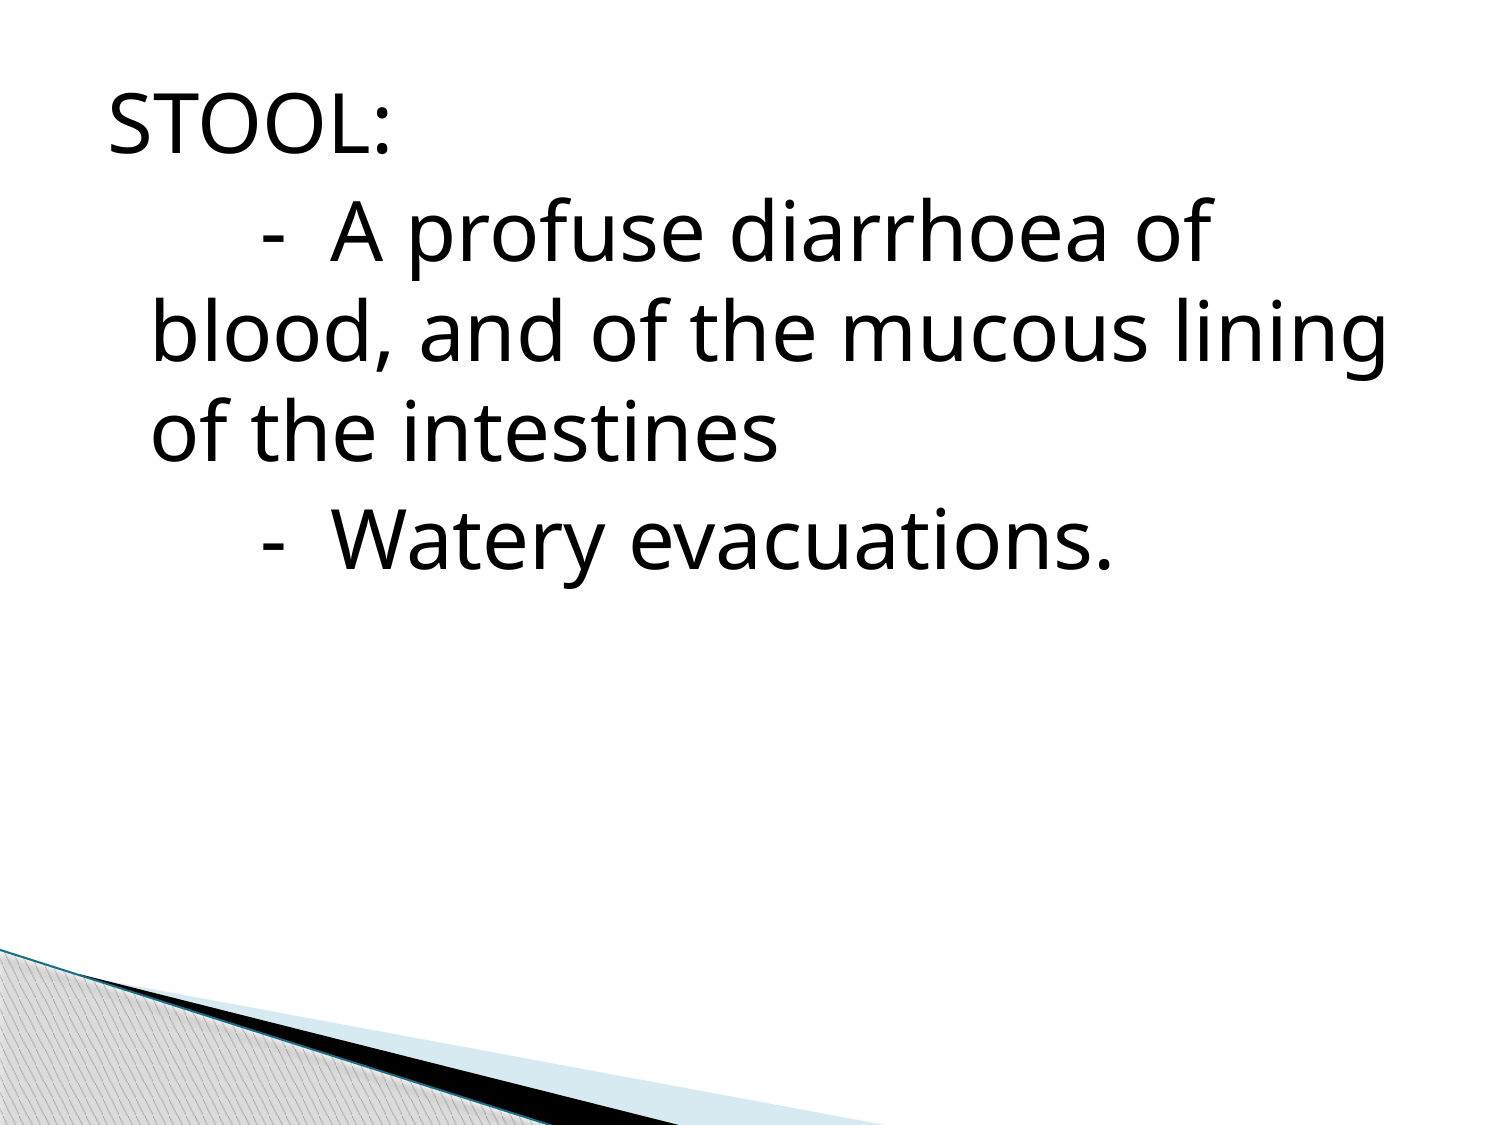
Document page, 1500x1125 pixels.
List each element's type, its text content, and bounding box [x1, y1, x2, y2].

list STOOL: - A profuse diarrhoea of blood, and of the mucous lining of the intestines - Watery evacuations. [75, 62, 1425, 1050]
